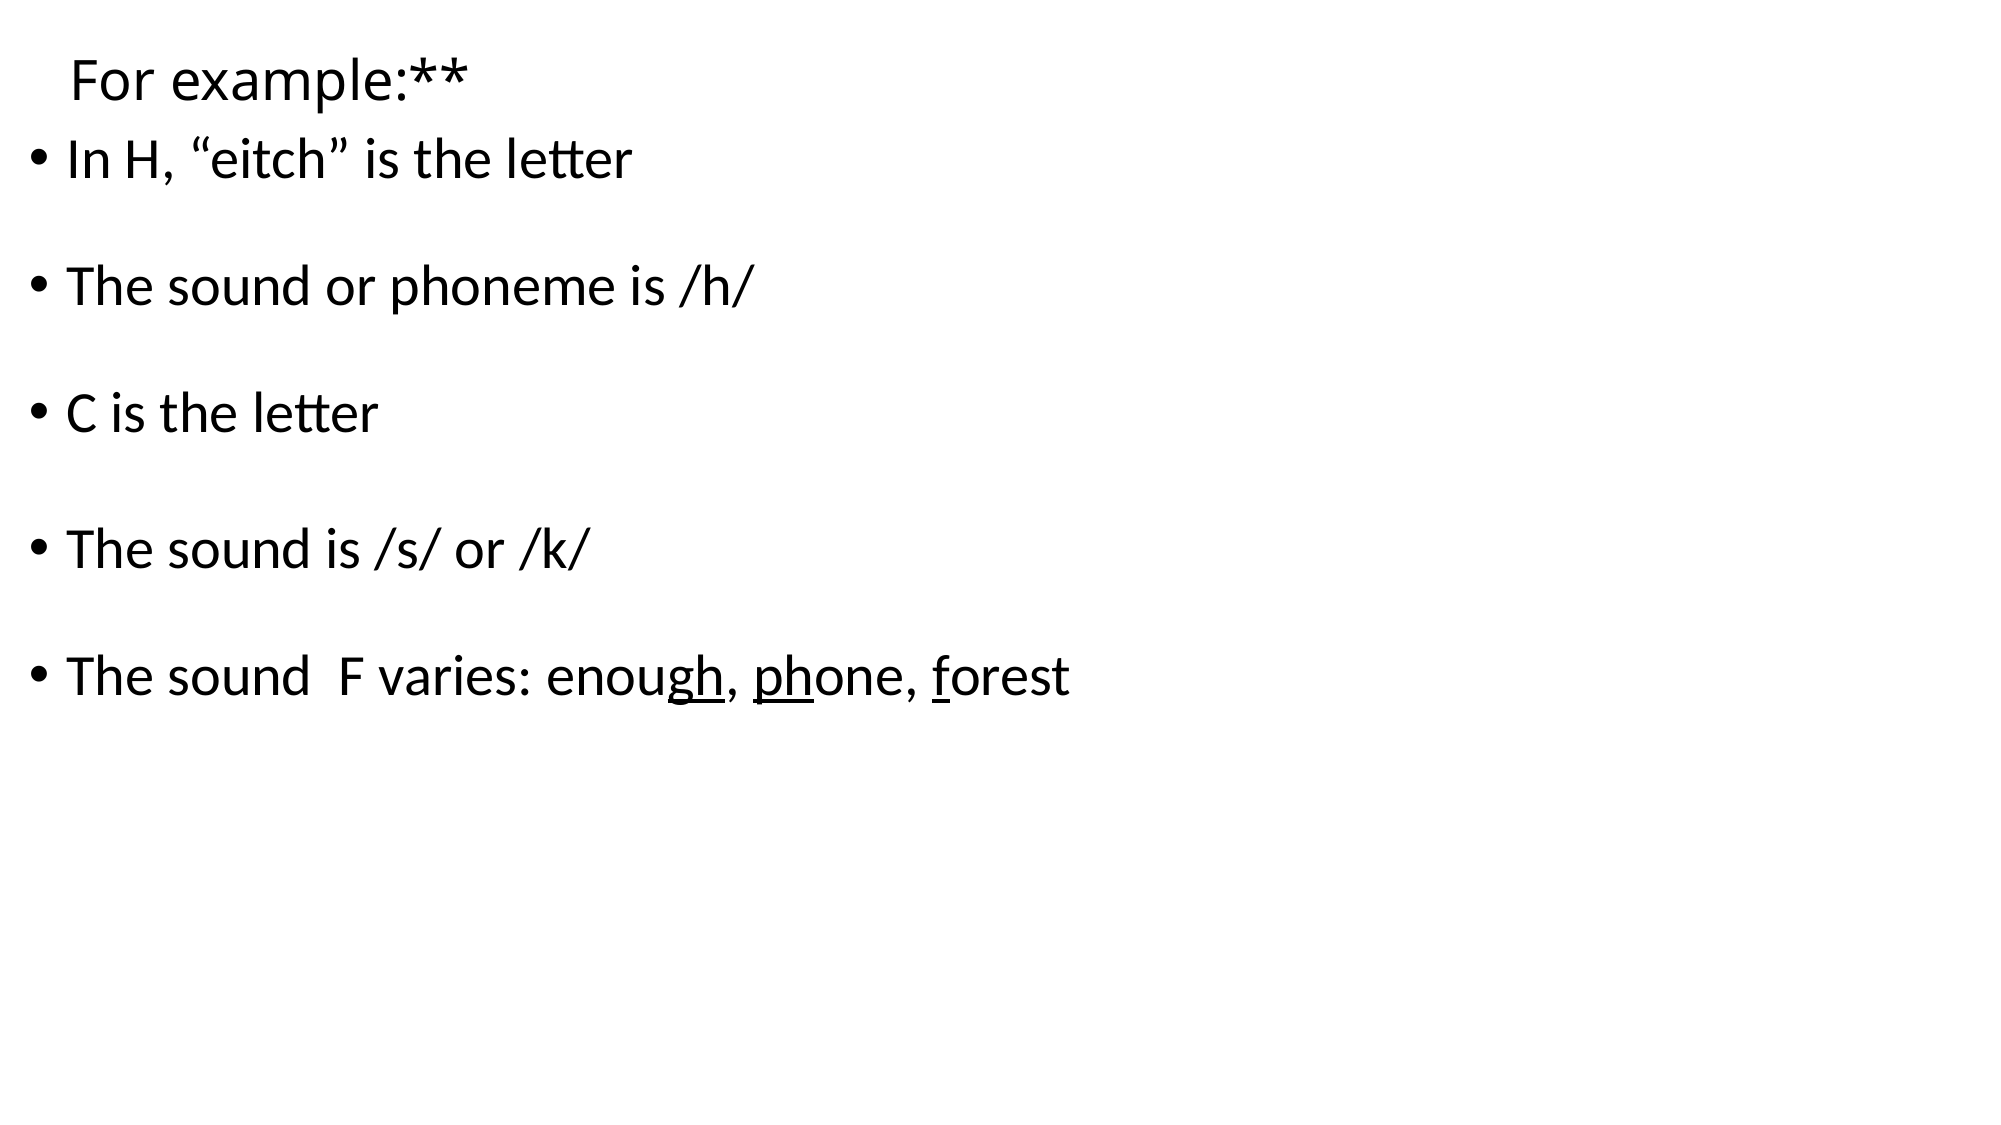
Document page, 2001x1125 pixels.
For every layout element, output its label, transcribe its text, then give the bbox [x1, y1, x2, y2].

list In H, “eitch” is the letter The sound or phoneme is /h/ C is the letter The sound is /s/ or /k/ The sound F varies: enough, phone, forest [13, 120, 1900, 1025]
title For example:** [54, 45, 1900, 120]
